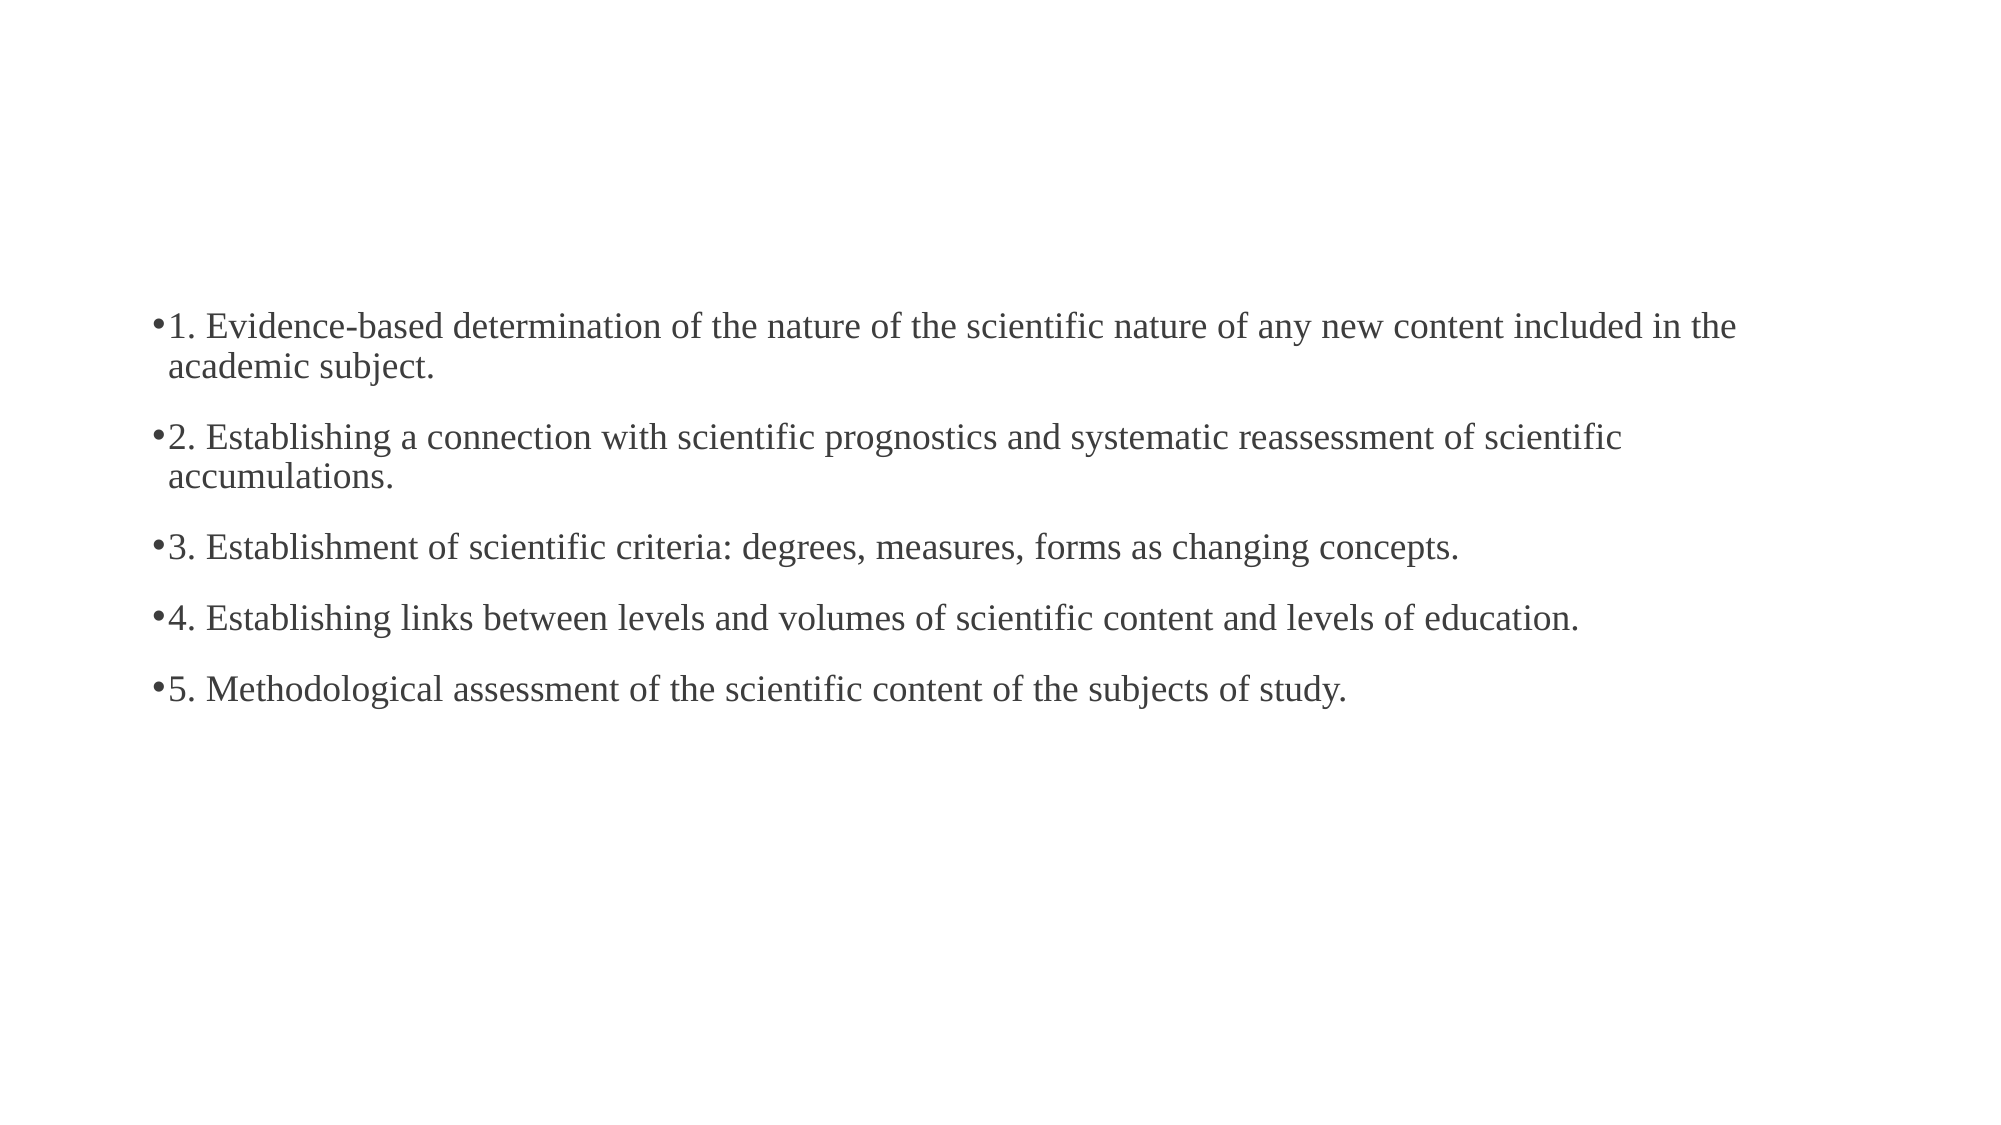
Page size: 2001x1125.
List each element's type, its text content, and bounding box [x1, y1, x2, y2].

list 1. Evidence-based determination of the nature of the scientific nature of any new content included in the academic subject. 2. Establishing a connection with scientific prognostics and systematic reassessment of scientific accumulations. 3. Establishment of scientific criteria: degrees, measures, forms as changing concepts. 4. Establishing links between levels and volumes of scientific content and levels of education. 5. Methodological assessment of the scientific content of the subjects of study. [137, 299, 1863, 1014]
